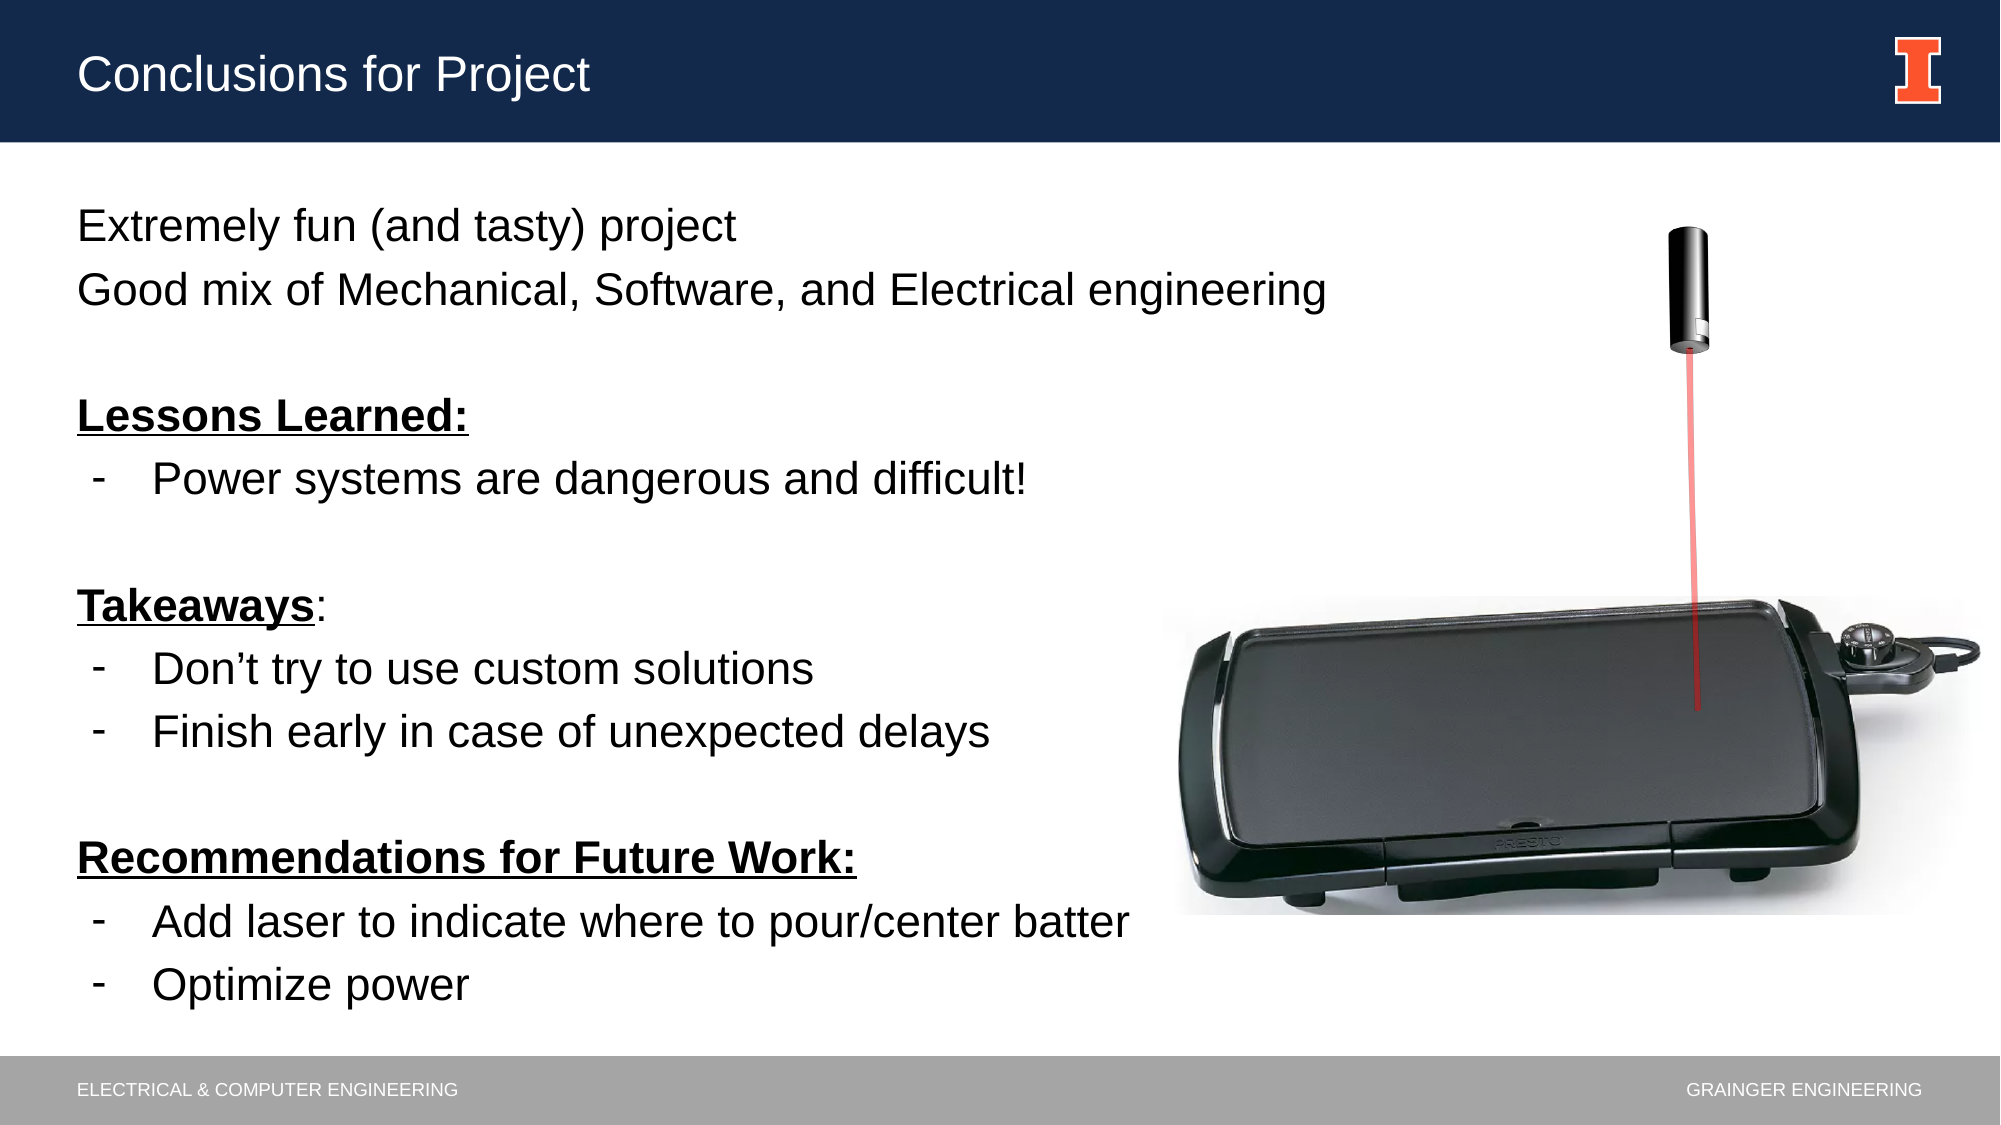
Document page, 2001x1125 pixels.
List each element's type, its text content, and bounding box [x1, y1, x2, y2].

text_box ELECTRICAL & COMPUTER ENGINEERING [61, 1070, 1373, 1108]
picture [1163, 211, 1984, 915]
text_box Conclusions for Project [61, 33, 1852, 109]
text_box Extremely fun (and tasty) project Good mix of Mechanical, Software, and Electrical engineering Lessons Learned: Power systems are dangerous and difficult! Takeaways: Don’t try to use custom solutions Finish early in case of unexpected delays Recommendations for Future Work: Add laser to indicate where to pour/center batter Optimize power [61, 172, 1753, 1025]
text_box GRAINGER ENGINEERING [1531, 1070, 1938, 1108]
picture [1895, 37, 1942, 104]
text_box [0, 1056, 2000, 1125]
text_box [0, 0, 2000, 143]
